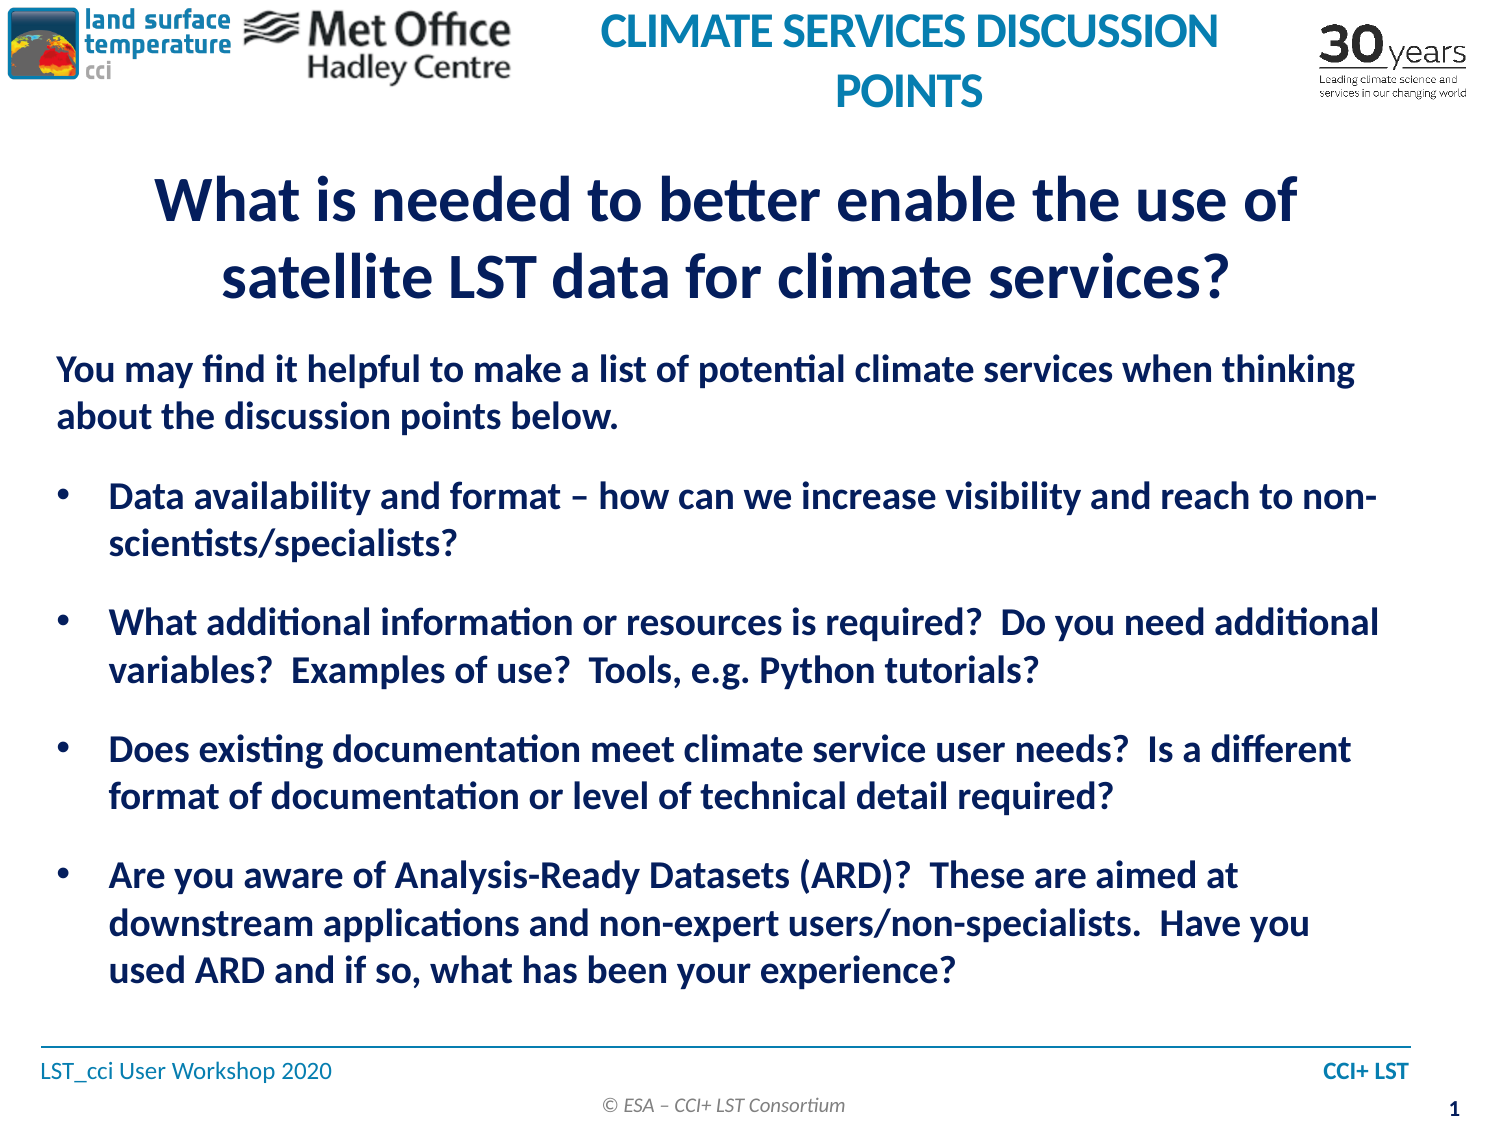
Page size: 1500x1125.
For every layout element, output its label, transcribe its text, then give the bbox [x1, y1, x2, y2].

picture [1305, 1, 1483, 119]
list What is needed to better enable the use of satellite LST data for climate services? You may find it helpful to make a list of potential climate services when thinking about the discussion points below. Data availability and format – how can we increase visibility and reach to non-scientists/specialists? What additional information or resources is required? Do you need additional variables? Examples of use? Tools, e.g. Python tutorials? Does existing documentation meet climate service user needs? Is a different format of documentation or level of technical detail required? Are you aware of Analysis-Ready Datasets (ARD)? These are aimed at downstream applications and non-expert users/non-specialists. Have you used ARD and if so, what has been your experience? [41, 149, 1412, 1005]
title Climate Services Discussion Points [525, 7, 1294, 108]
picture [0, 0, 237, 88]
picture [239, 5, 514, 90]
